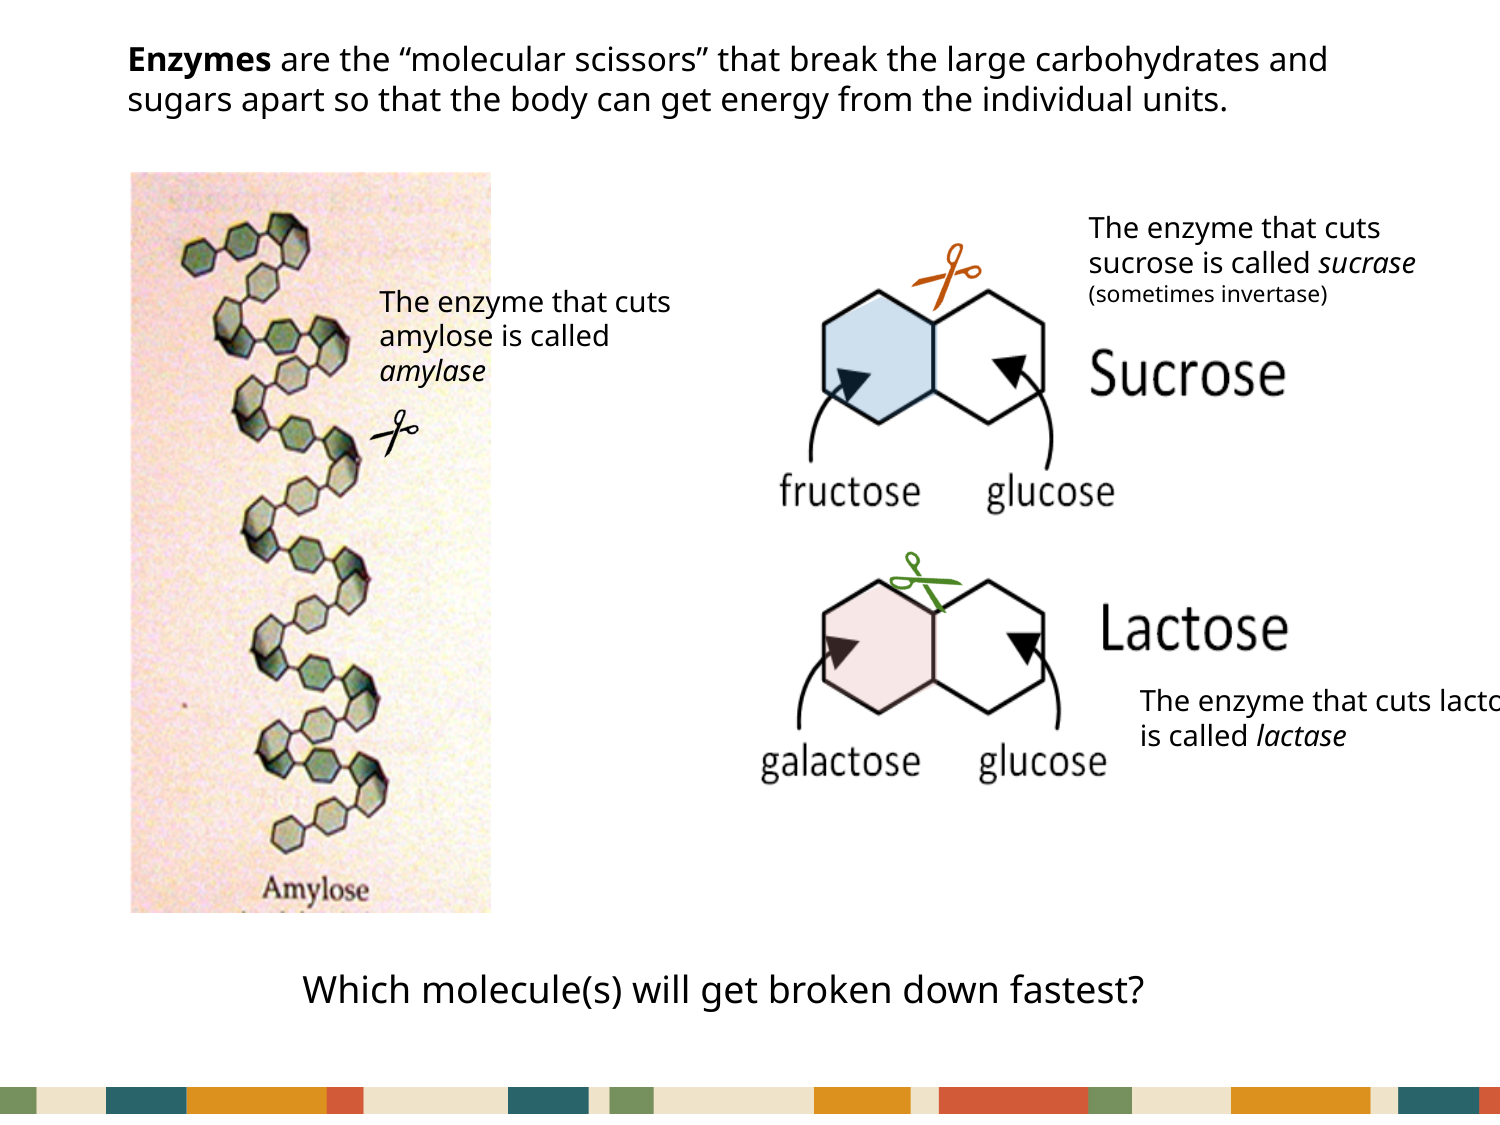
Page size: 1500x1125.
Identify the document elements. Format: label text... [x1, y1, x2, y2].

text_box The enzyme that cuts amylose is called amylase [491, 275, 711, 396]
picture [0, 1087, 1500, 1114]
text_box Enzymes are the “molecular scissors” that break the large carbohydrates and sugars apart so that the body can get energy from the individual units. [112, 30, 1457, 126]
picture [130, 172, 491, 913]
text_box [758, 201, 1500, 820]
text_box Which molecule(s) will get broken down fastest? [287, 958, 1266, 1064]
